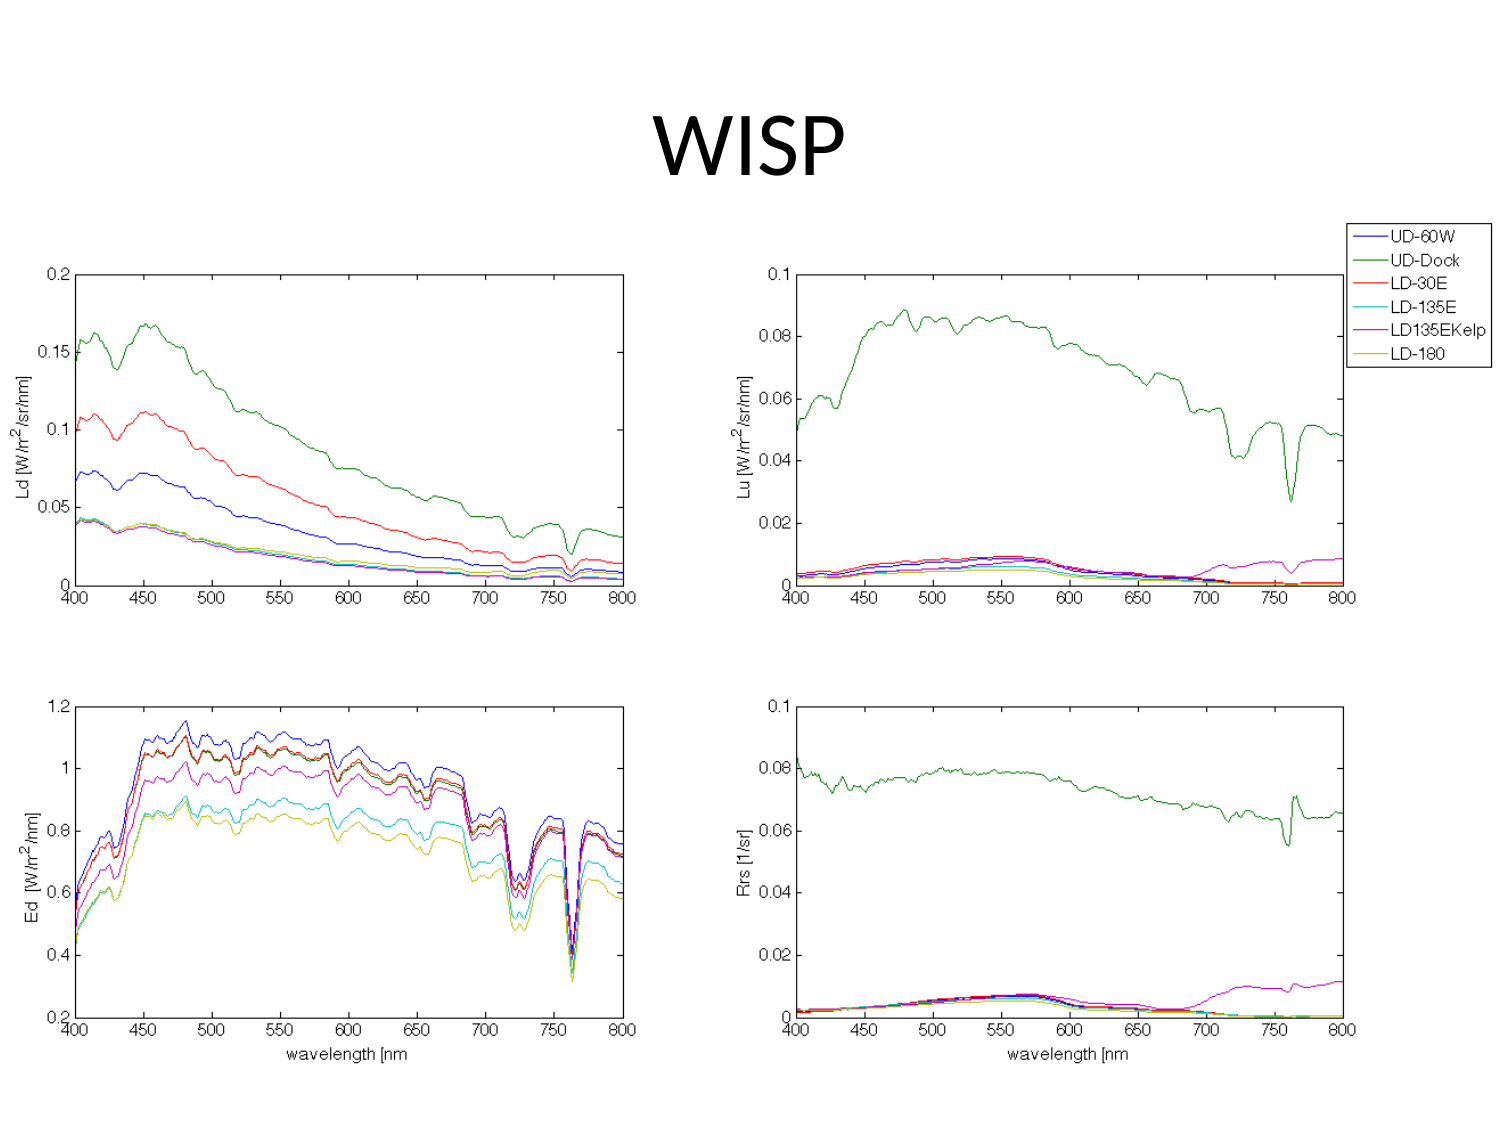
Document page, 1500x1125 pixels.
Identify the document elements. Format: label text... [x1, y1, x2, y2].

title WISP [75, 45, 1425, 210]
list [0, 212, 1500, 1113]
